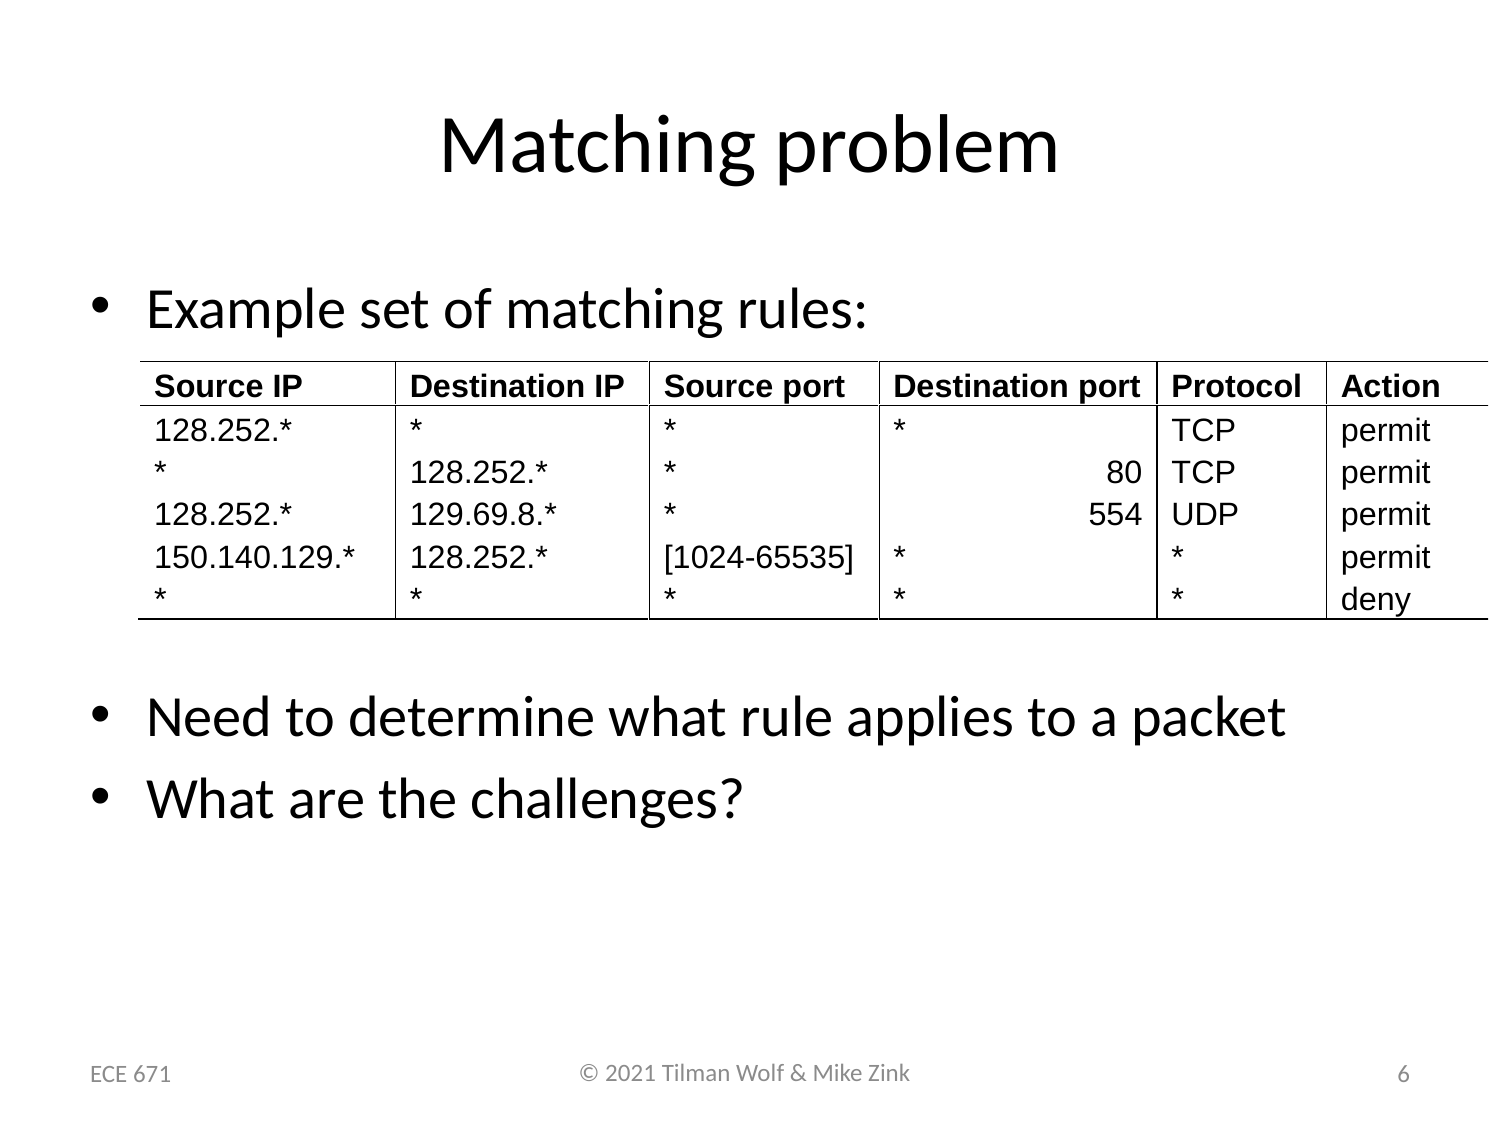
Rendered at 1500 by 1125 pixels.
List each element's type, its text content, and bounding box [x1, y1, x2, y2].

list Example set of matching rules: Need to determine what rule applies to a packet What are the challenges? [75, 262, 1425, 1005]
title Matching problem [75, 45, 1425, 233]
slide_number ECE 671 [75, 1042, 425, 1103]
picture [124, 360, 1489, 688]
slide_number 6 [1074, 1042, 1425, 1103]
